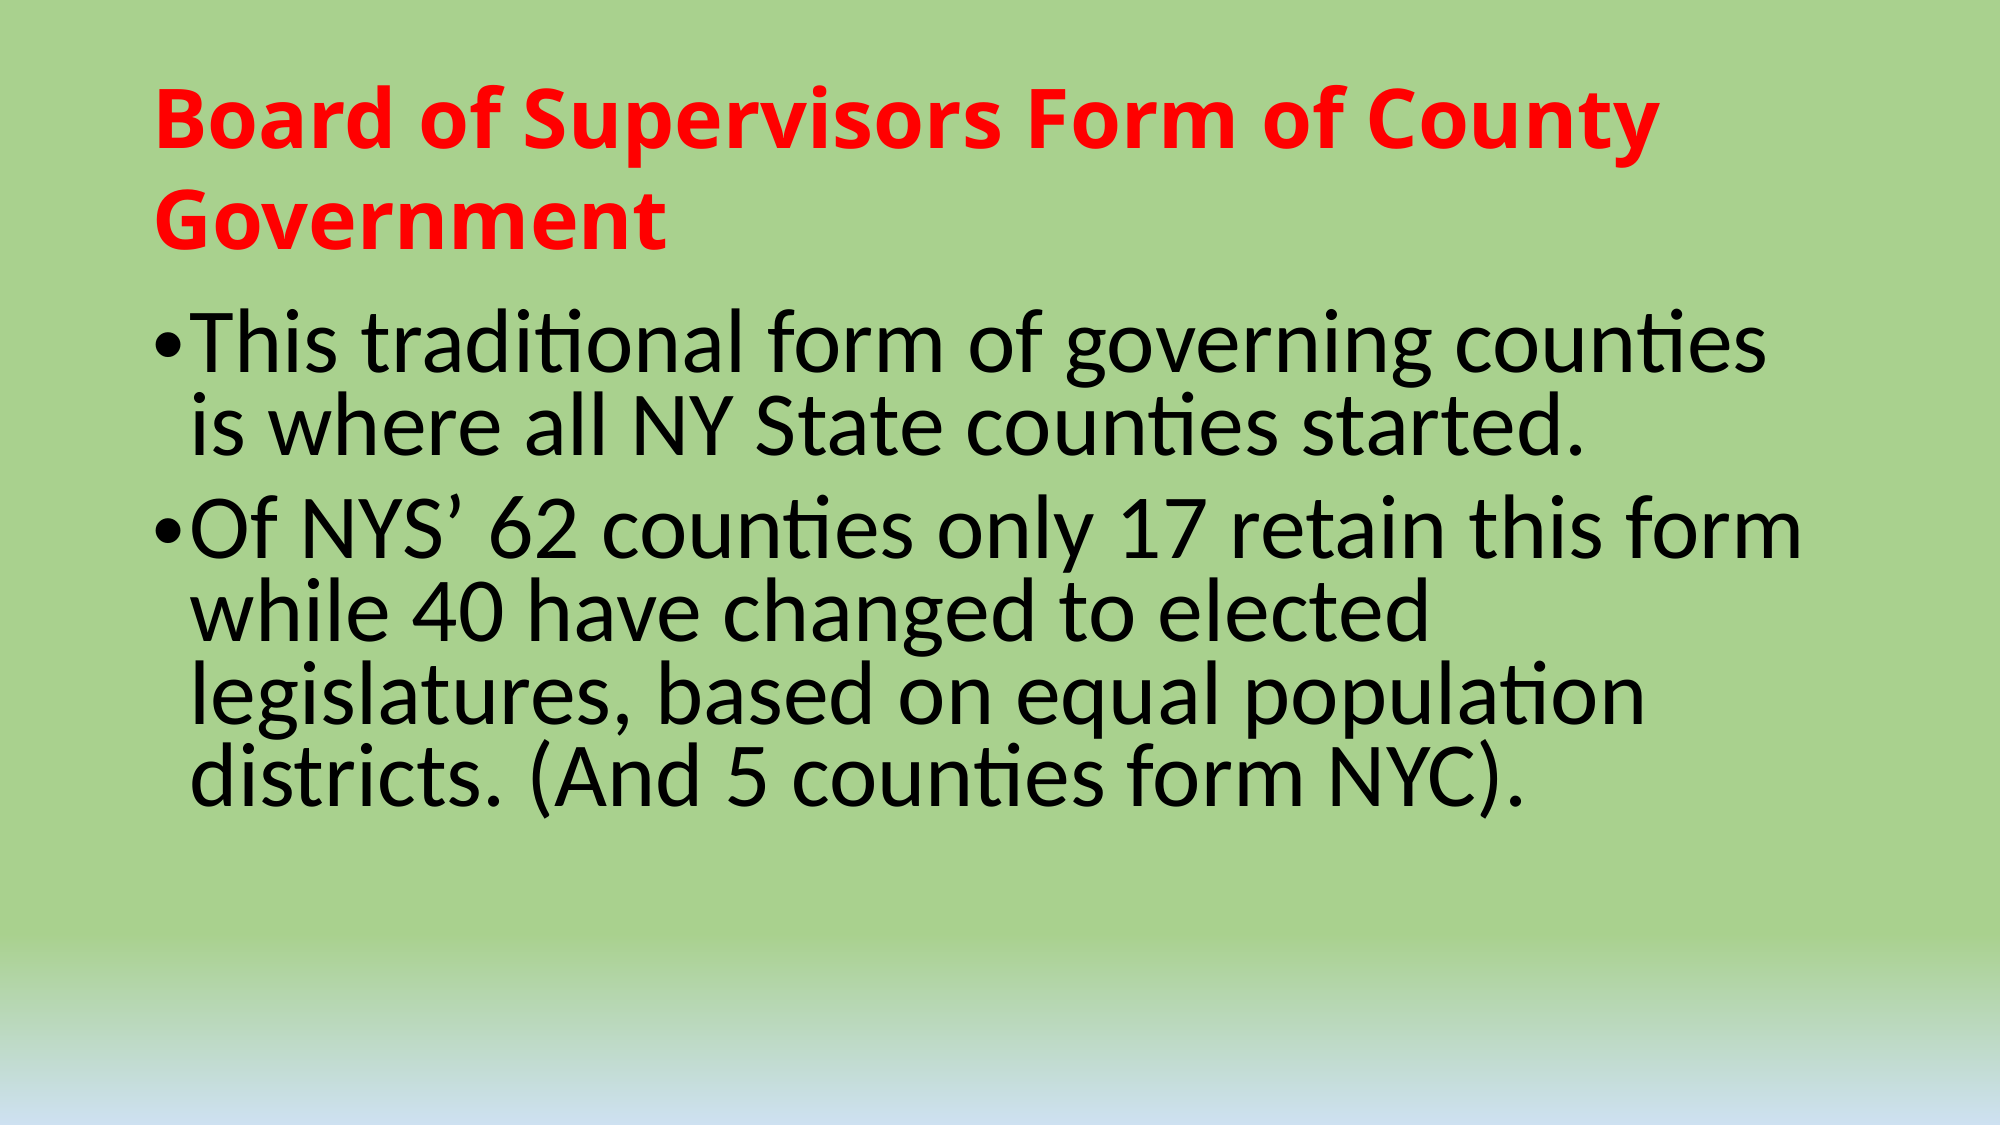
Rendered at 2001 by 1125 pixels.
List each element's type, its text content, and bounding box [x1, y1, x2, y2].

list This traditional form of governing counties is where all NY State counties started. Of NYS’ 62 counties only 17 retain this form while 40 have changed to elected legislatures, based on equal population districts. (And 5 counties form NYC). [137, 299, 1863, 1014]
title Board of Supervisors Form of County Government [137, 59, 1863, 278]
